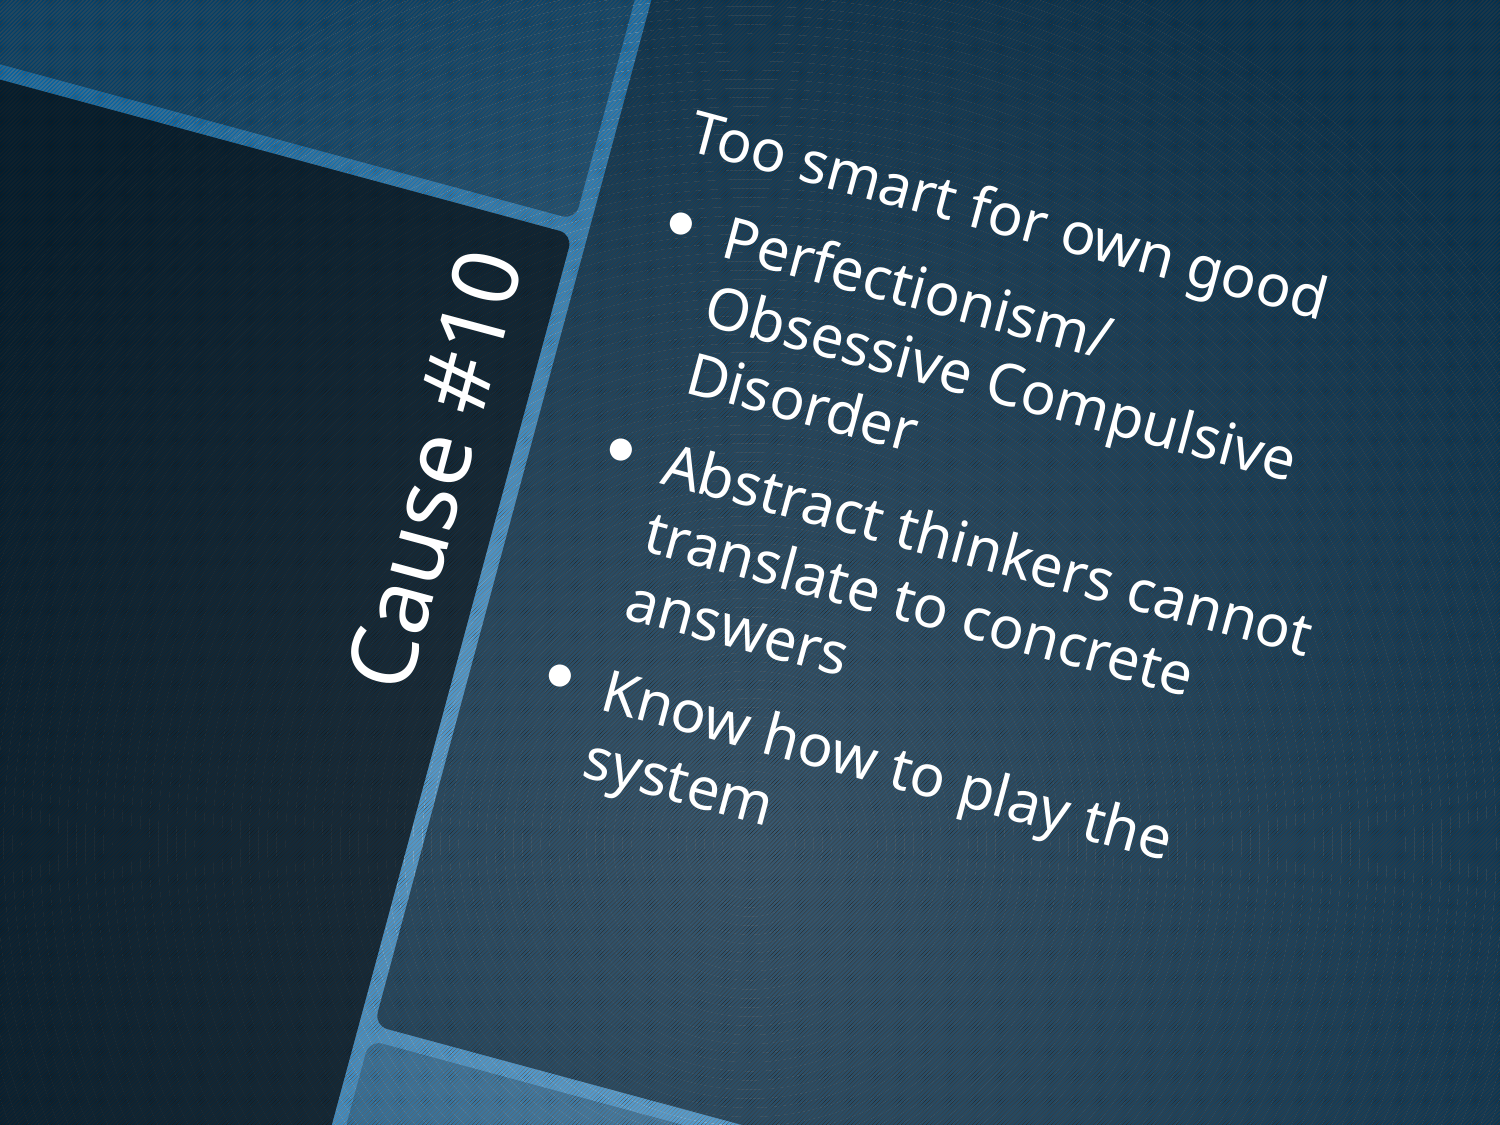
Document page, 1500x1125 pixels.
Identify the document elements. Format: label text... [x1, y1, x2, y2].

list Too smart for own good Perfectionism/Obsessive Compulsive Disorder Abstract thinkers cannot translate to concrete answers Know how to play the system [475, 72, 1430, 1076]
title Cause #10 [69, 181, 554, 1056]
